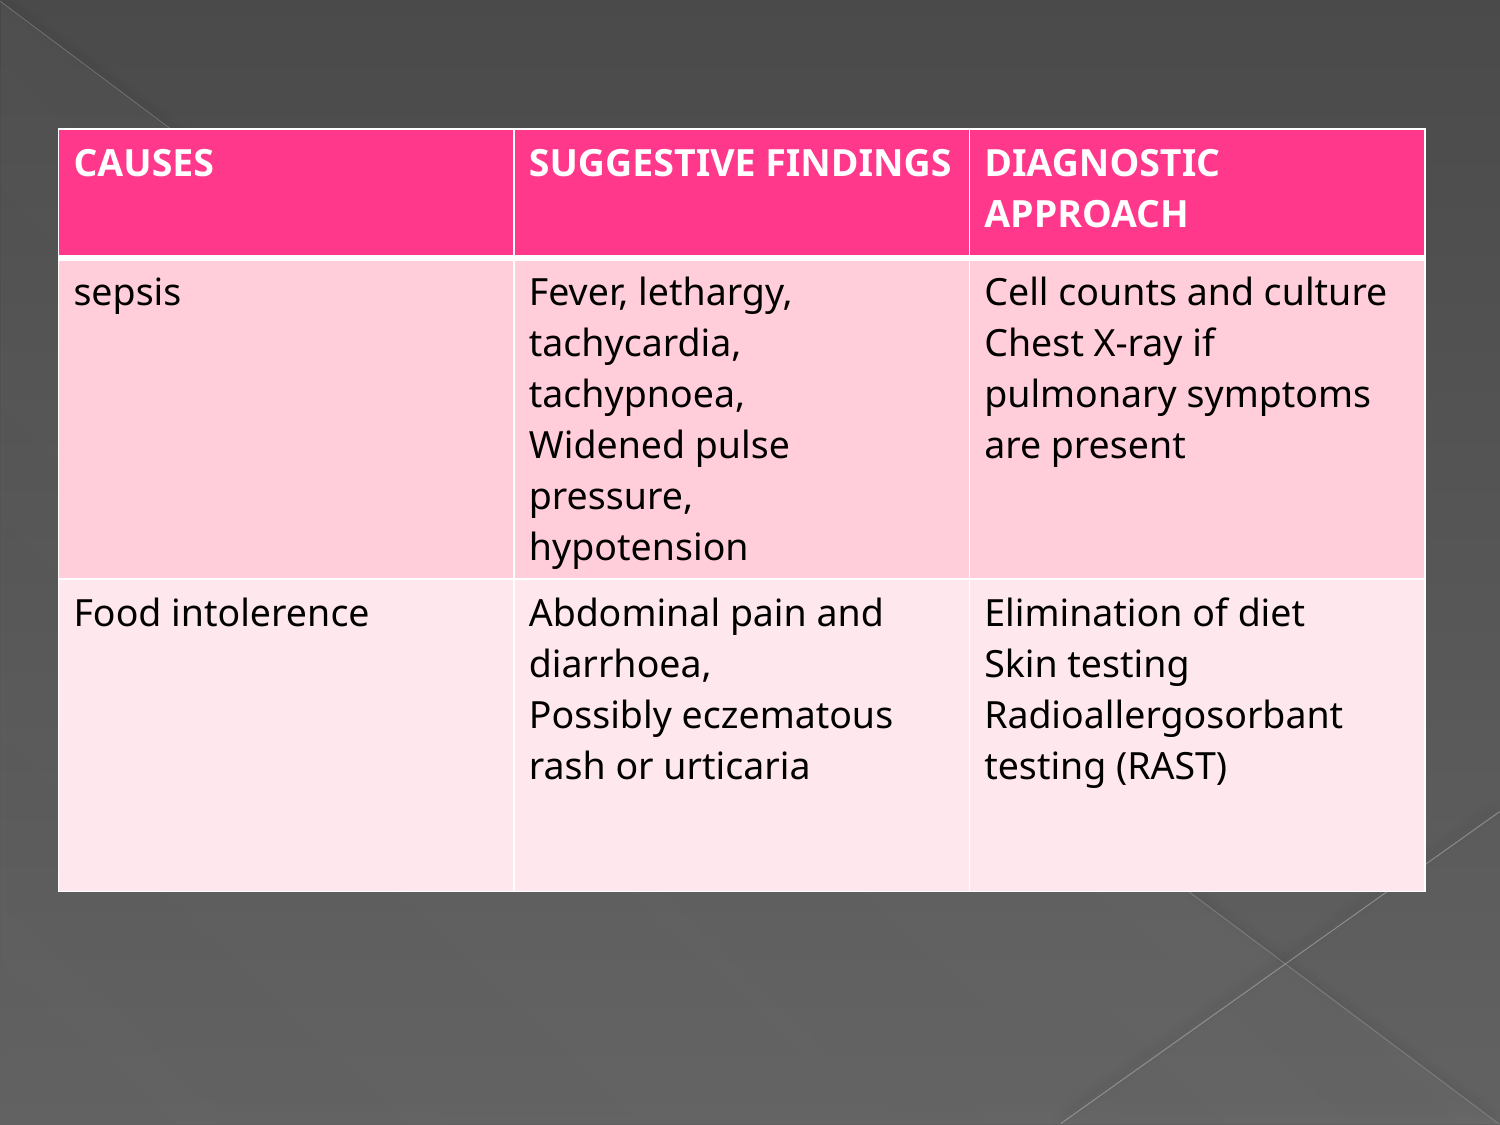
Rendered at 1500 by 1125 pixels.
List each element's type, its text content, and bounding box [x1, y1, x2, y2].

table_cell Food intolerence [59, 580, 513, 891]
table_header DIAGNOSTIC APPROACH [970, 130, 1424, 255]
table_cell Abdominal pain and diarrhoea, Possibly eczematous rash or urticaria [515, 580, 969, 891]
table_cell Fever, lethargy, tachycardia, tachypnoea, Widened pulse pressure, hypotension [515, 261, 969, 578]
table_cell Cell counts and culture Chest X-ray if pulmonary symptoms are present [970, 261, 1424, 578]
table_cell sepsis [59, 261, 513, 578]
table_header CAUSES [59, 130, 513, 255]
table_cell Elimination of diet Skin testing Radioallergosorbant testing (RAST) [970, 580, 1424, 891]
table_header SUGGESTIVE FINDINGS [515, 130, 969, 255]
